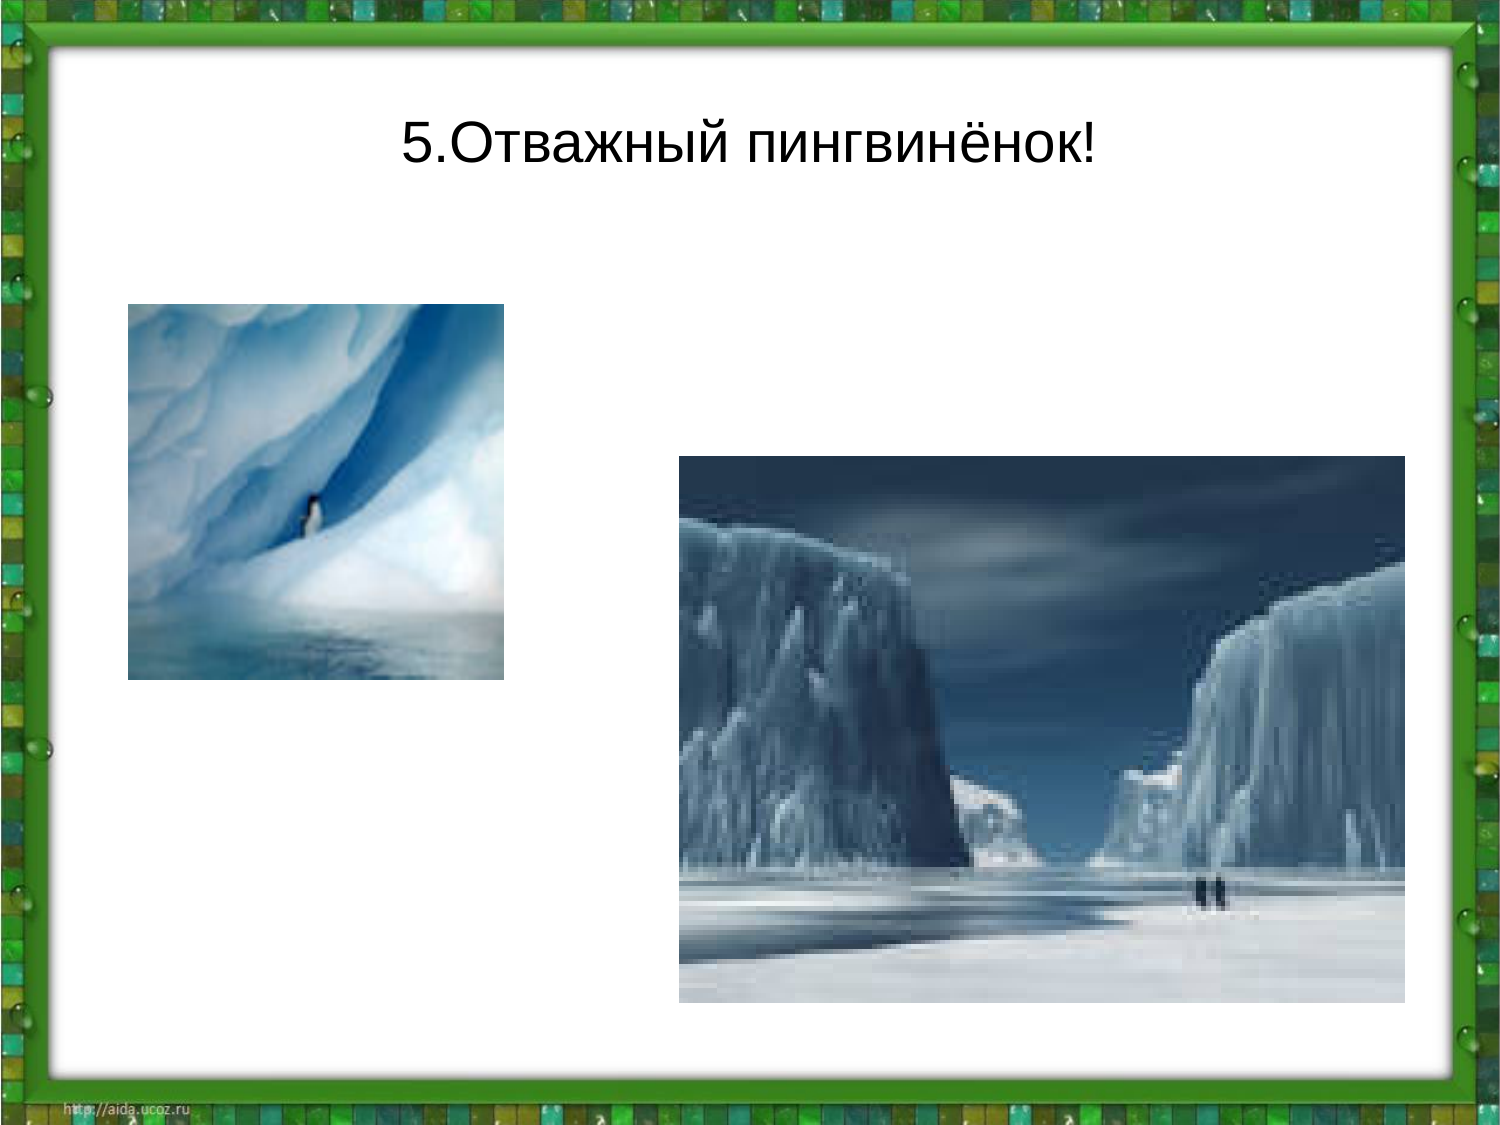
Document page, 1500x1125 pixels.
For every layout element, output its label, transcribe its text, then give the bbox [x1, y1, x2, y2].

title 5.Отважный пингвинёнок! [74, 20, 1425, 257]
picture [0, 0, 1500, 1125]
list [679, 456, 1405, 1004]
